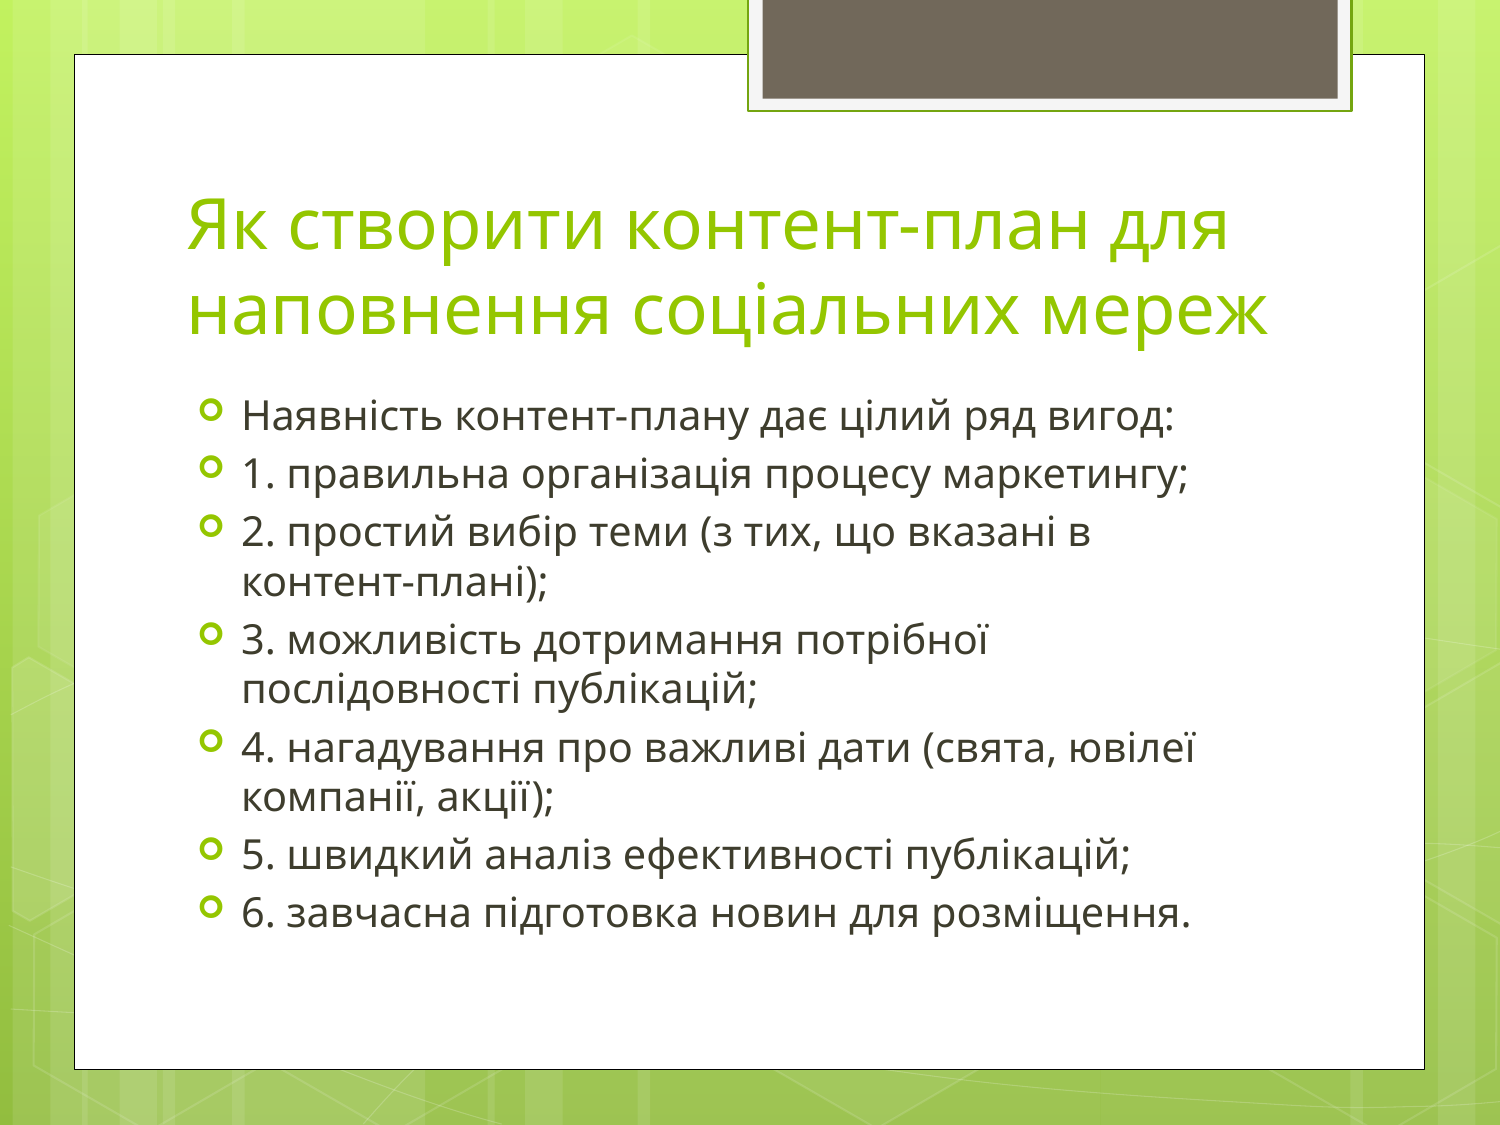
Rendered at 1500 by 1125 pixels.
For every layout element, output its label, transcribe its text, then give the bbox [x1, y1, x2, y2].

list Наявність контент-плану дає цілий ряд вигод: 1. правильна організація процесу маркетингу; 2. простий вибір теми (з тих, що вказані в контент-плані); 3. можливість дотримання потрібної послідовності публікацій; 4. нагадування про важливі дати (свята, ювілеї компанії, акції); 5. швидкий аналіз ефективності публікацій; 6. завчасна підготовка новин для розміщення. [171, 381, 1283, 957]
title Як створити контент-план для наповнення соціальних мереж [171, 168, 1324, 357]
